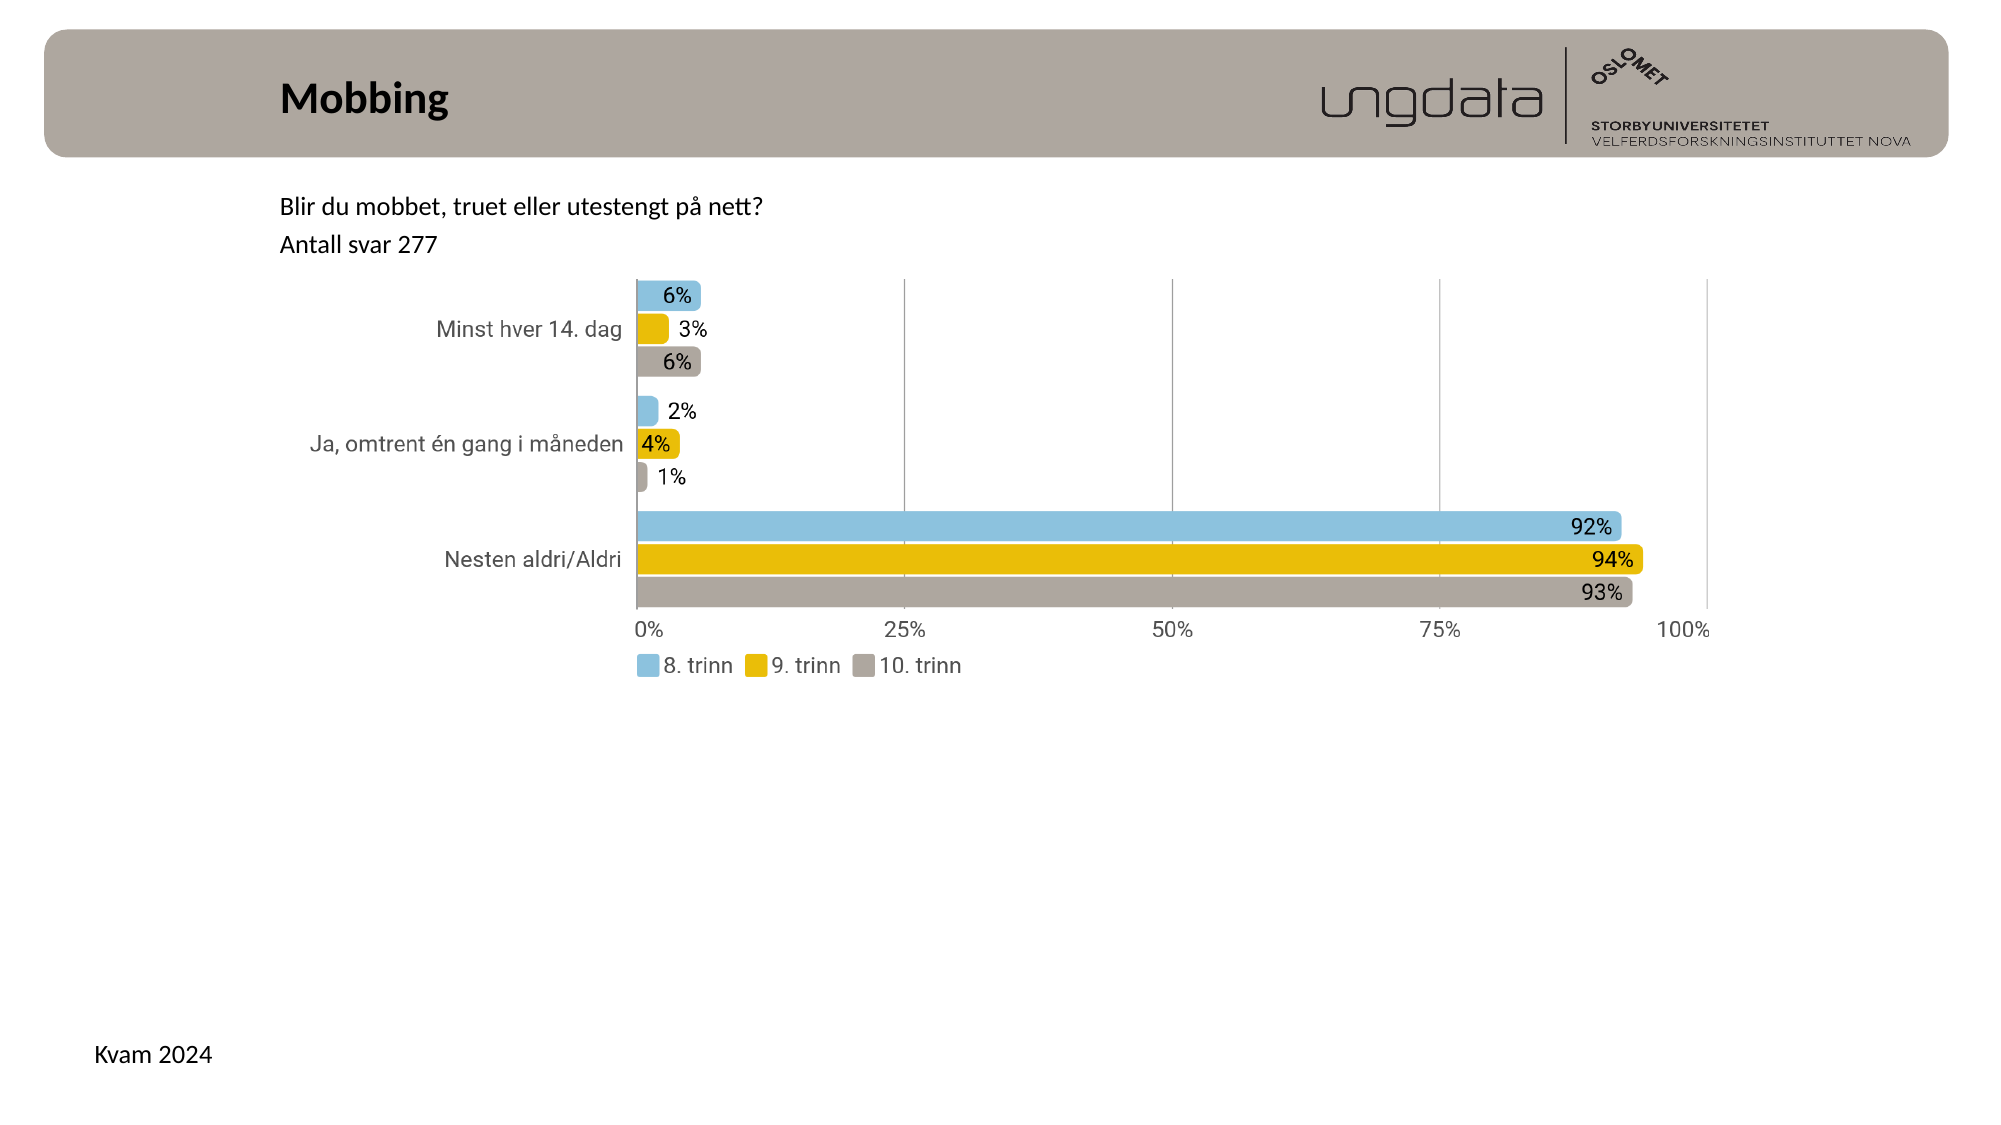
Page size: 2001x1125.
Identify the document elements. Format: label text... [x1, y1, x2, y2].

text_box [280, 130, 1711, 181]
text_box Blir du mobbet, truet eller utestengt på nett? [280, 188, 1711, 221]
text_box Mobbing [280, 67, 1711, 123]
text_box Antall svar 277 [280, 226, 1711, 259]
picture [281, 279, 1709, 683]
picture [1321, 47, 1911, 146]
